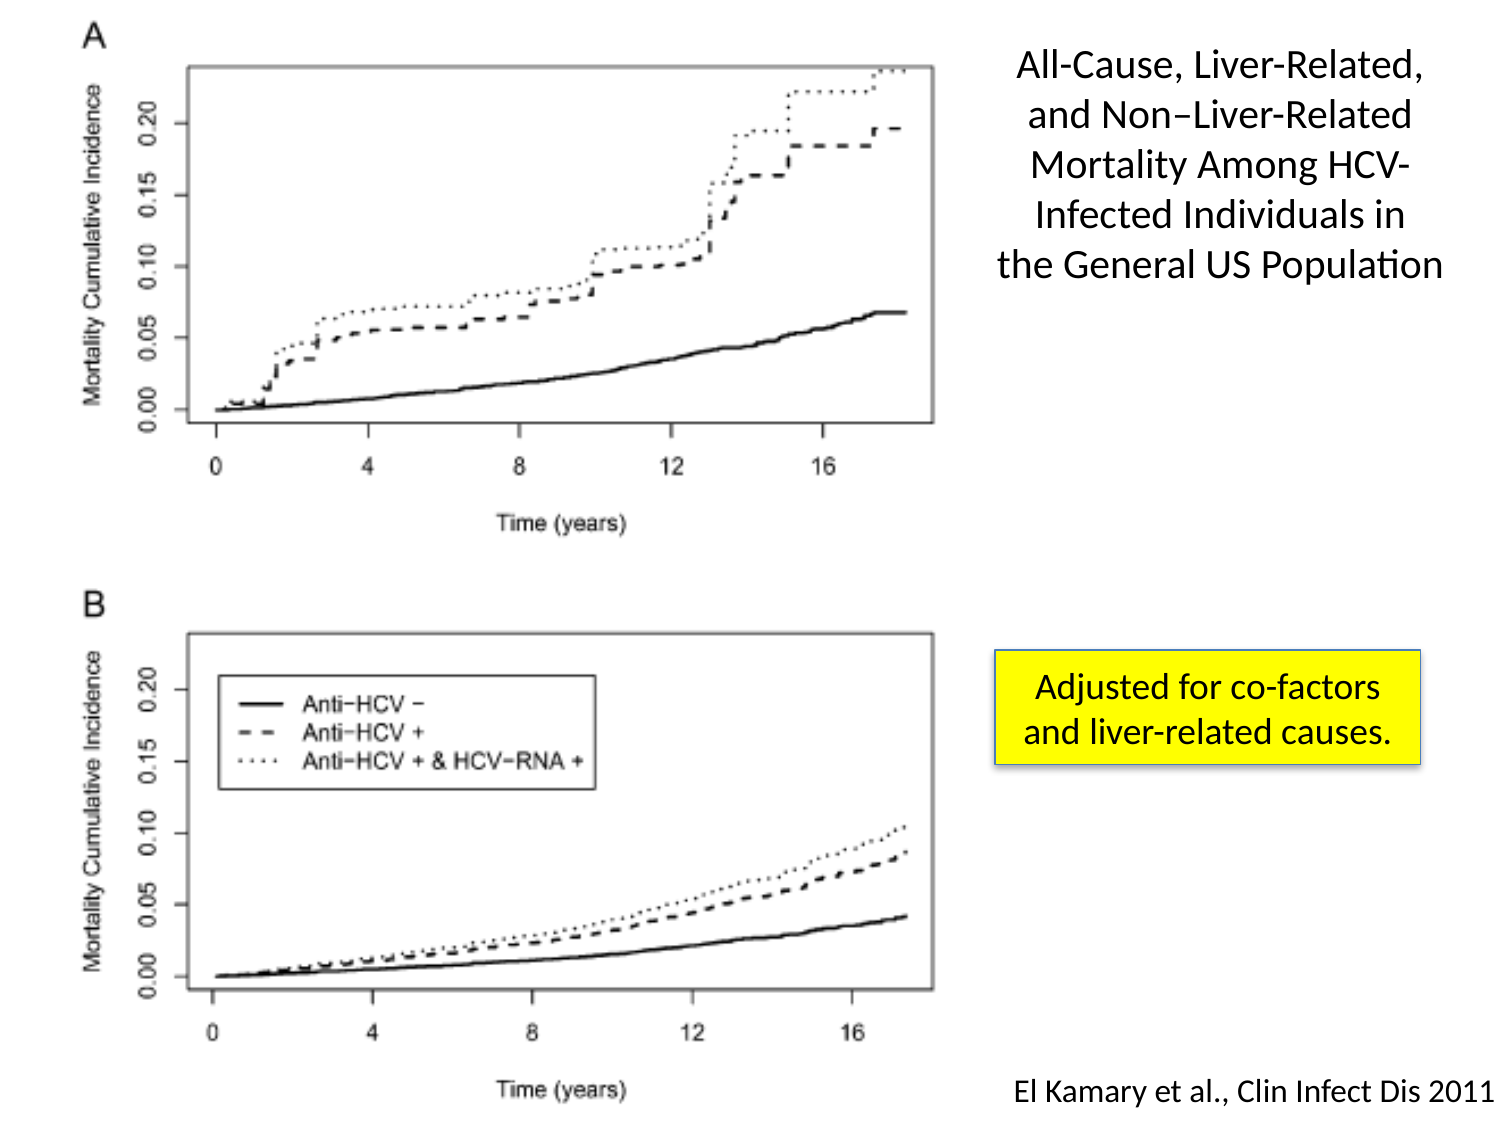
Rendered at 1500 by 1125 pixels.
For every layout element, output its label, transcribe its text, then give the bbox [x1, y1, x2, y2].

title All-Cause, Liver-Related, and Non–Liver-Related Mortality Among HCV-Infected Individuals in the General US Population [986, 68, 1467, 256]
text_box Adjusted for co-factors and liver-related causes. [994, 649, 1421, 765]
text_box El Kamary et al., Clin Infect Dis 2011 [999, 1062, 1500, 1117]
picture [40, 5, 981, 1125]
